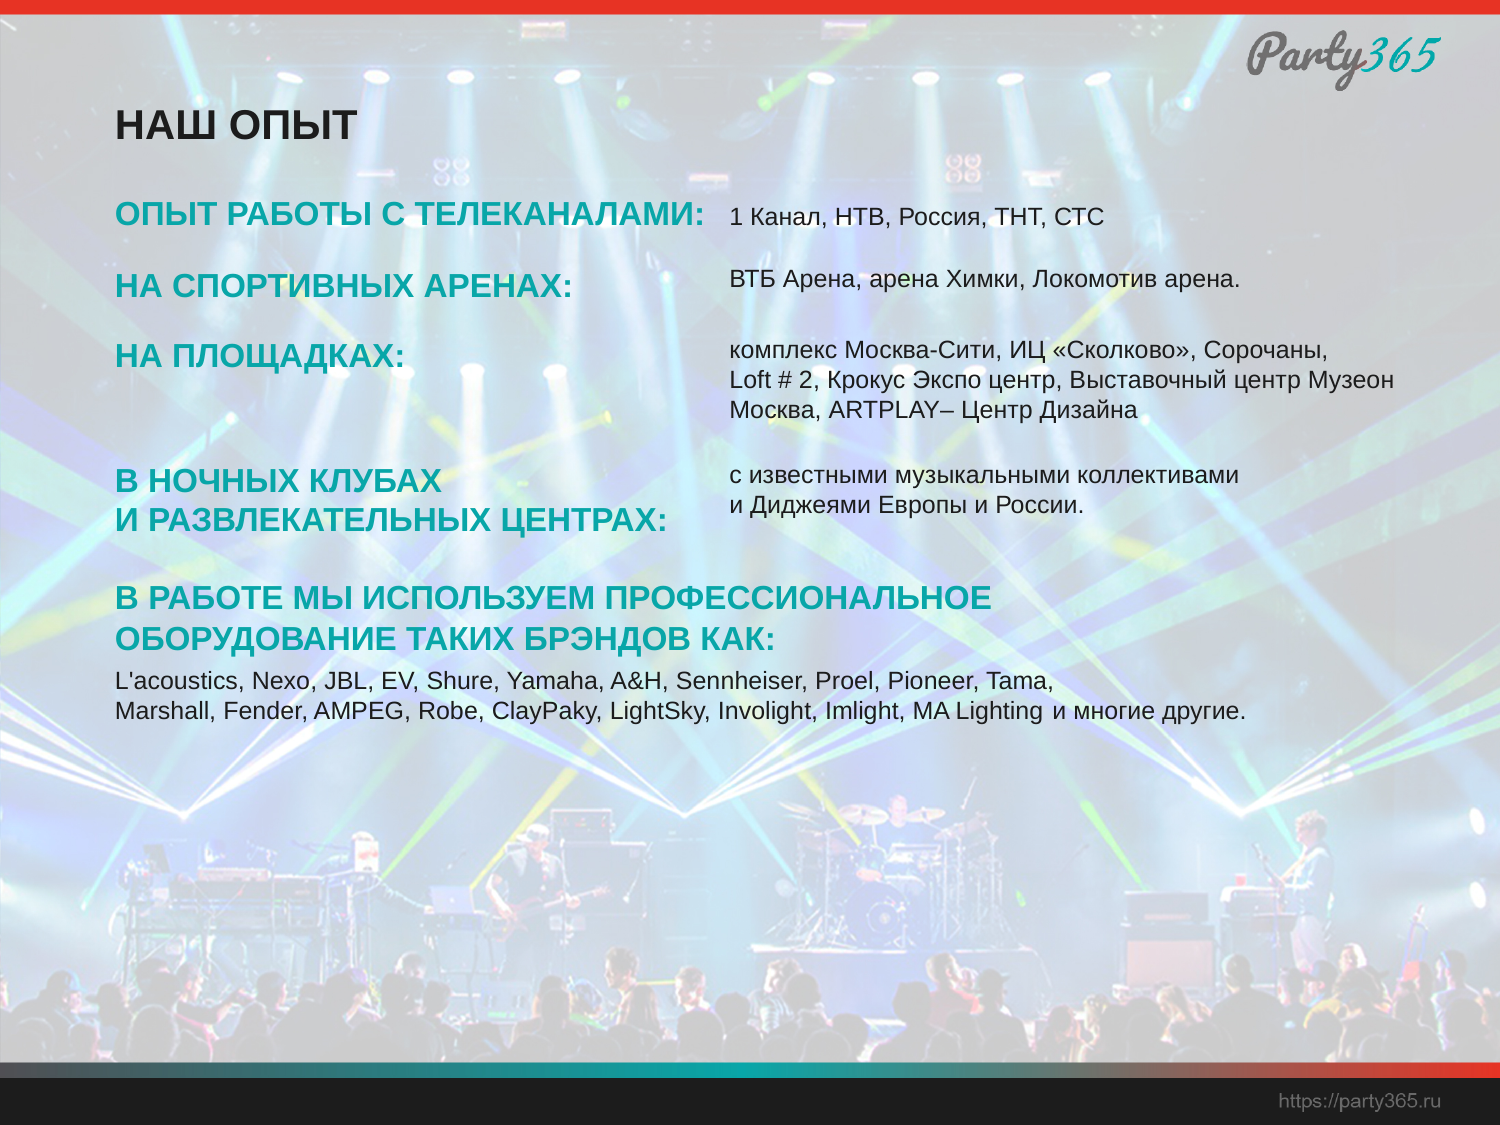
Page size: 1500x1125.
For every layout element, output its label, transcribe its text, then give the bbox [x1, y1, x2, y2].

text_box с известными музыкальными коллективами и Диджеями Европы и России. [714, 451, 1436, 526]
text_box На площадках: [100, 327, 597, 382]
text_box ВТБ Арена, арена Химки, Локомотив арена. [714, 255, 1436, 300]
picture [0, 0, 1500, 1125]
text_box 1 Канал, НТВ, Россия, ТНТ, СТС [714, 192, 1436, 238]
text_box Опыт работы с телеканалами: [100, 184, 1412, 240]
text_box Наш опыт [100, 90, 1412, 155]
text_box В работе мы используем профессиональное оборудование таких брэндов как: [100, 569, 1388, 664]
text_box В ночных клубах и развлекательных центрах: [100, 451, 691, 546]
text_box комплекс Москва-Сити, ИЦ «Сколково», Сорочаны, Loft # 2, Крокус Экспо центр, Выставочный центр Музеон Москва, ARTPLAY– Центр Дизайна [714, 326, 1436, 431]
text_box На спортивных аренах: [100, 256, 597, 312]
text_box L'acoustics, Nexo, JBL, EV, Shure, Yamaha, A&H, Sennheiser, Proel, Pioneer, Tama, Marshall, Fender, AMPEG, Robe, ClayPaky, LightSky, Involight, Imlight, MA Lighting и многие другие. [100, 656, 1376, 732]
